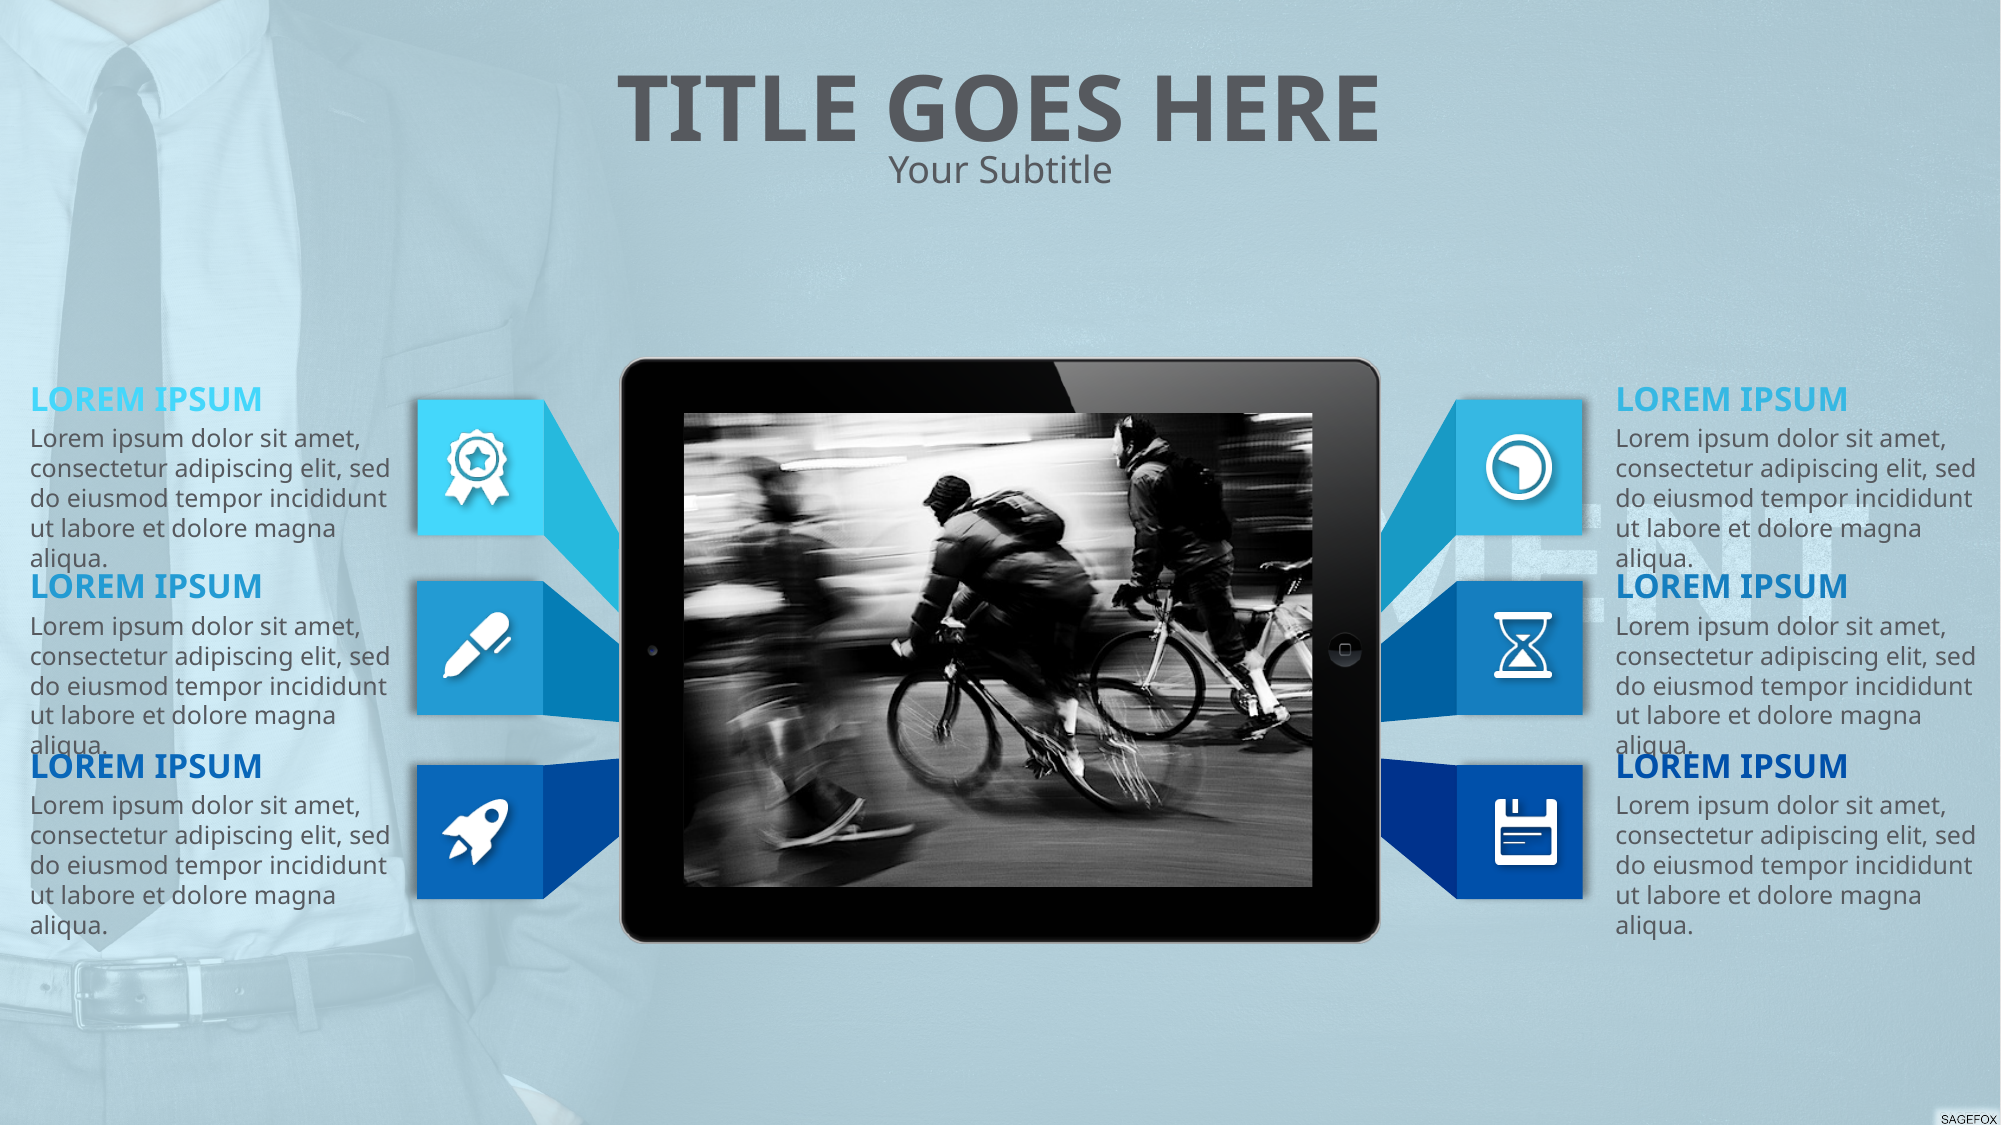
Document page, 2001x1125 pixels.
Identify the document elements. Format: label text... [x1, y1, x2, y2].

picture [442, 799, 508, 865]
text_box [1381, 758, 1583, 900]
picture [443, 612, 511, 678]
text_box LOREM IPSUM Lorem ipsum dolor sit amet, consectetur adipiscing elit, sed do eiusmod tempor incididunt ut labore et dolore magna aliqua. [1600, 370, 2000, 557]
text_box LOREM IPSUM Lorem ipsum dolor sit amet, consectetur adipiscing elit, sed do eiusmod tempor incididunt ut labore et dolore magna aliqua. [1600, 557, 2000, 737]
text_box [1381, 581, 1583, 722]
picture [1938, 1114, 1999, 1125]
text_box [1381, 399, 1583, 581]
text_box LOREM IPSUM Lorem ipsum dolor sit amet, consectetur adipiscing elit, sed do eiusmod tempor incididunt ut labore et dolore magna aliqua. [15, 737, 415, 947]
picture [445, 429, 509, 505]
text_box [548, 42, 1452, 199]
text_box LOREM IPSUM Lorem ipsum dolor sit amet, consectetur adipiscing elit, sed do eiusmod tempor incididunt ut labore et dolore magna aliqua. [15, 557, 415, 737]
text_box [417, 581, 619, 722]
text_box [417, 758, 619, 900]
text_box LOREM IPSUM Lorem ipsum dolor sit amet, consectetur adipiscing elit, sed do eiusmod tempor incididunt ut labore et dolore magna aliqua. [1600, 737, 2000, 947]
picture [619, 356, 1381, 944]
text_box LOREM IPSUM Lorem ipsum dolor sit amet, consectetur adipiscing elit, sed do eiusmod tempor incididunt ut labore et dolore magna aliqua. [15, 370, 415, 557]
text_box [417, 399, 619, 581]
picture [1494, 612, 1552, 678]
picture [1495, 799, 1557, 865]
picture [1486, 434, 1552, 500]
